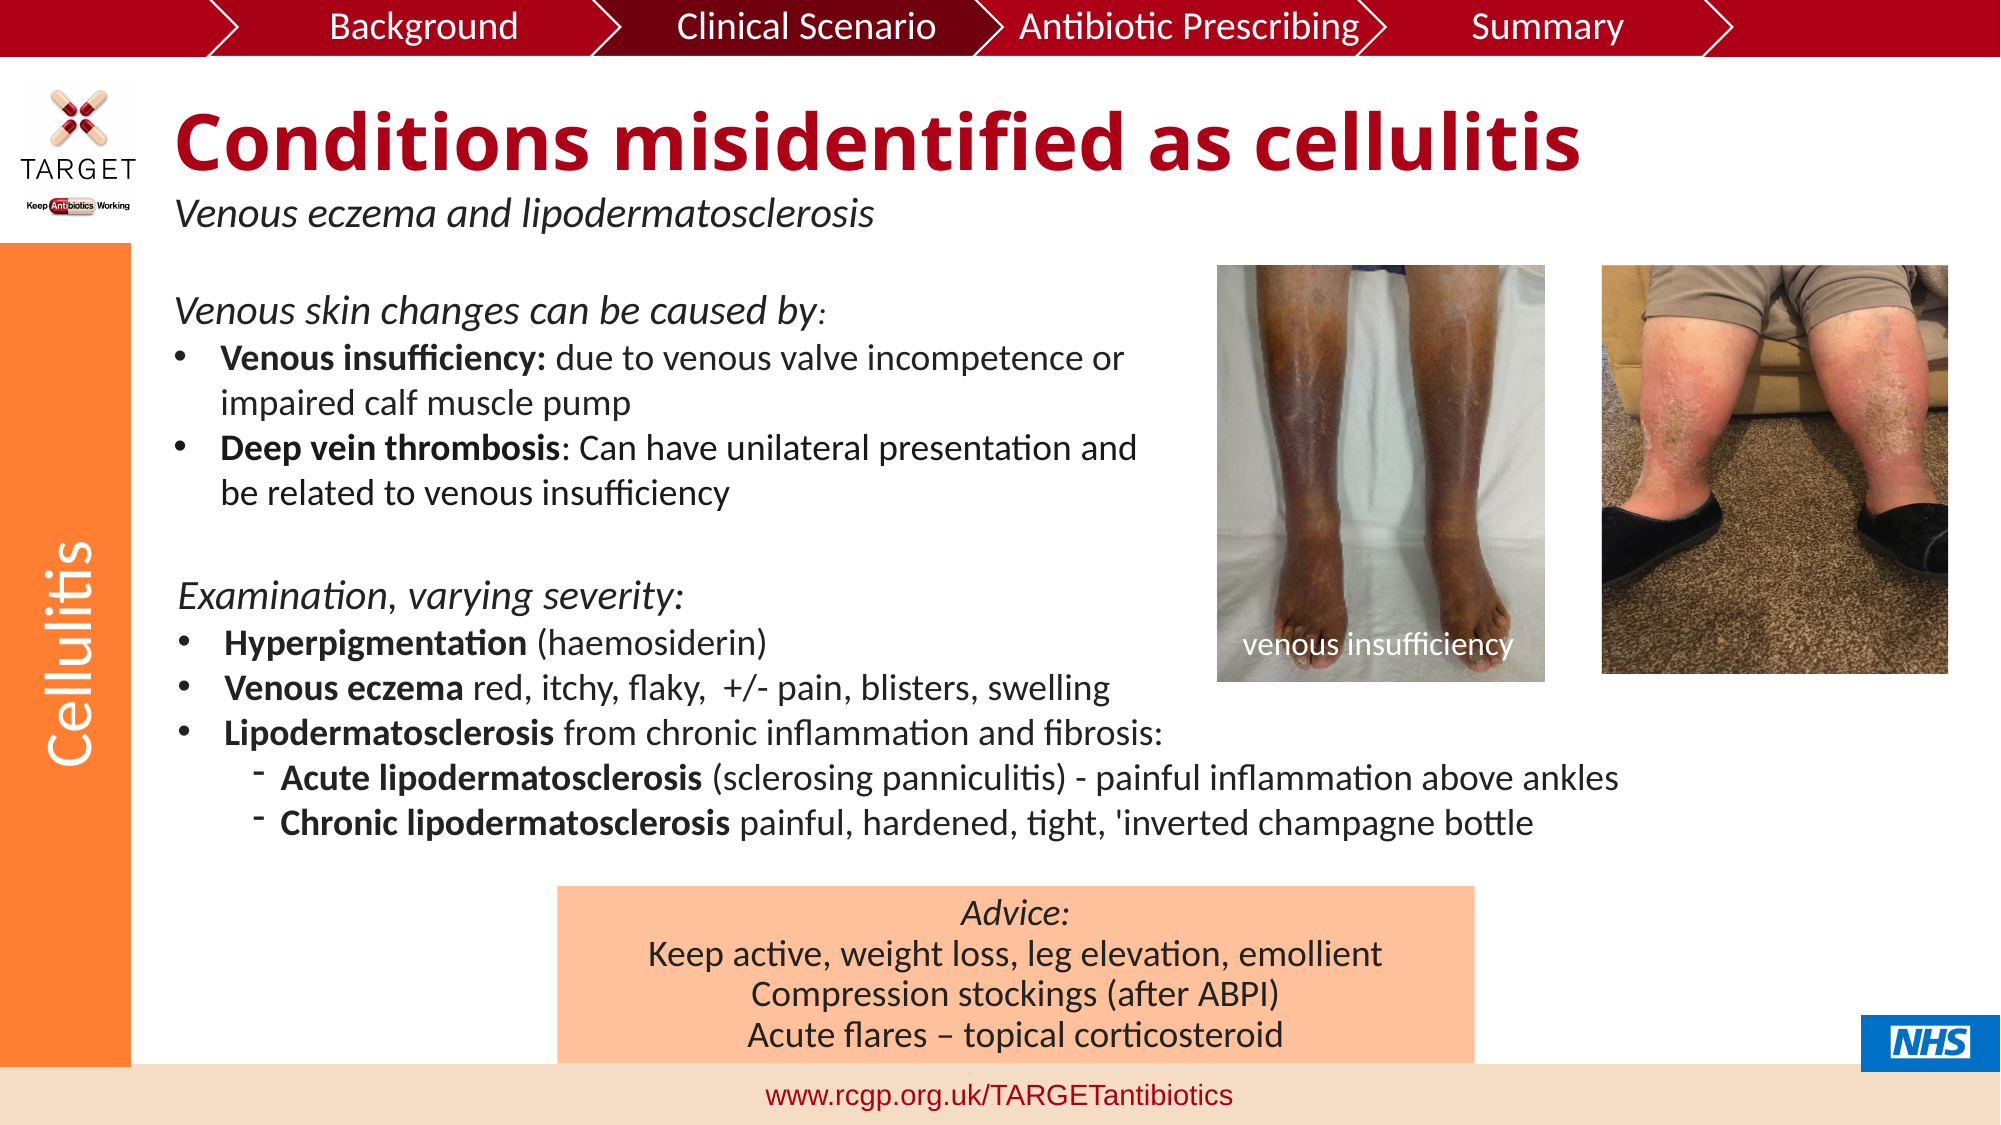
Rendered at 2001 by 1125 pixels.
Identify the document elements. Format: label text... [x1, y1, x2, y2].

picture [1861, 1015, 2000, 1072]
picture [1614, 266, 1949, 296]
footer www.rcgp.org.uk/TARGETantibiotics [662, 1069, 1338, 1125]
picture [1762, 643, 1949, 673]
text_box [207, 0, 1733, 57]
text_box Cellulitis [0, 243, 131, 1067]
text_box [1217, 265, 1614, 682]
picture [19, 81, 138, 222]
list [1614, 296, 1979, 643]
text_box Advice: Keep active, weight loss, leg elevation, emollient Compression stockings (after ABPI) Acute flares – topical corticosteroid [557, 885, 1475, 1064]
title Conditions misidentified as cellulitis Venous eczema and lipodermatosclerosis [158, 55, 1674, 273]
text_box Venous skin changes can be caused by: Venous insufficiency: due to venous valve incompetence or impaired calf muscle pump Deep vein thrombosis: Can have unilateral presentation and be related to venous insufficiency [158, 275, 1190, 566]
text_box Examination, varying severity: Hyperpigmentation (haemosiderin) Venous eczema red, itchy, flaky, +/- pain, blisters, swelling Lipodermatosclerosis from chronic inflammation and fibrosis: Acute lipodermatosclerosis (sclerosing panniculitis) - painful inflammation above ankles Chronic lipodermatosclerosis painful, hardened, tight, 'inverted champagne bottle [162, 560, 1762, 851]
